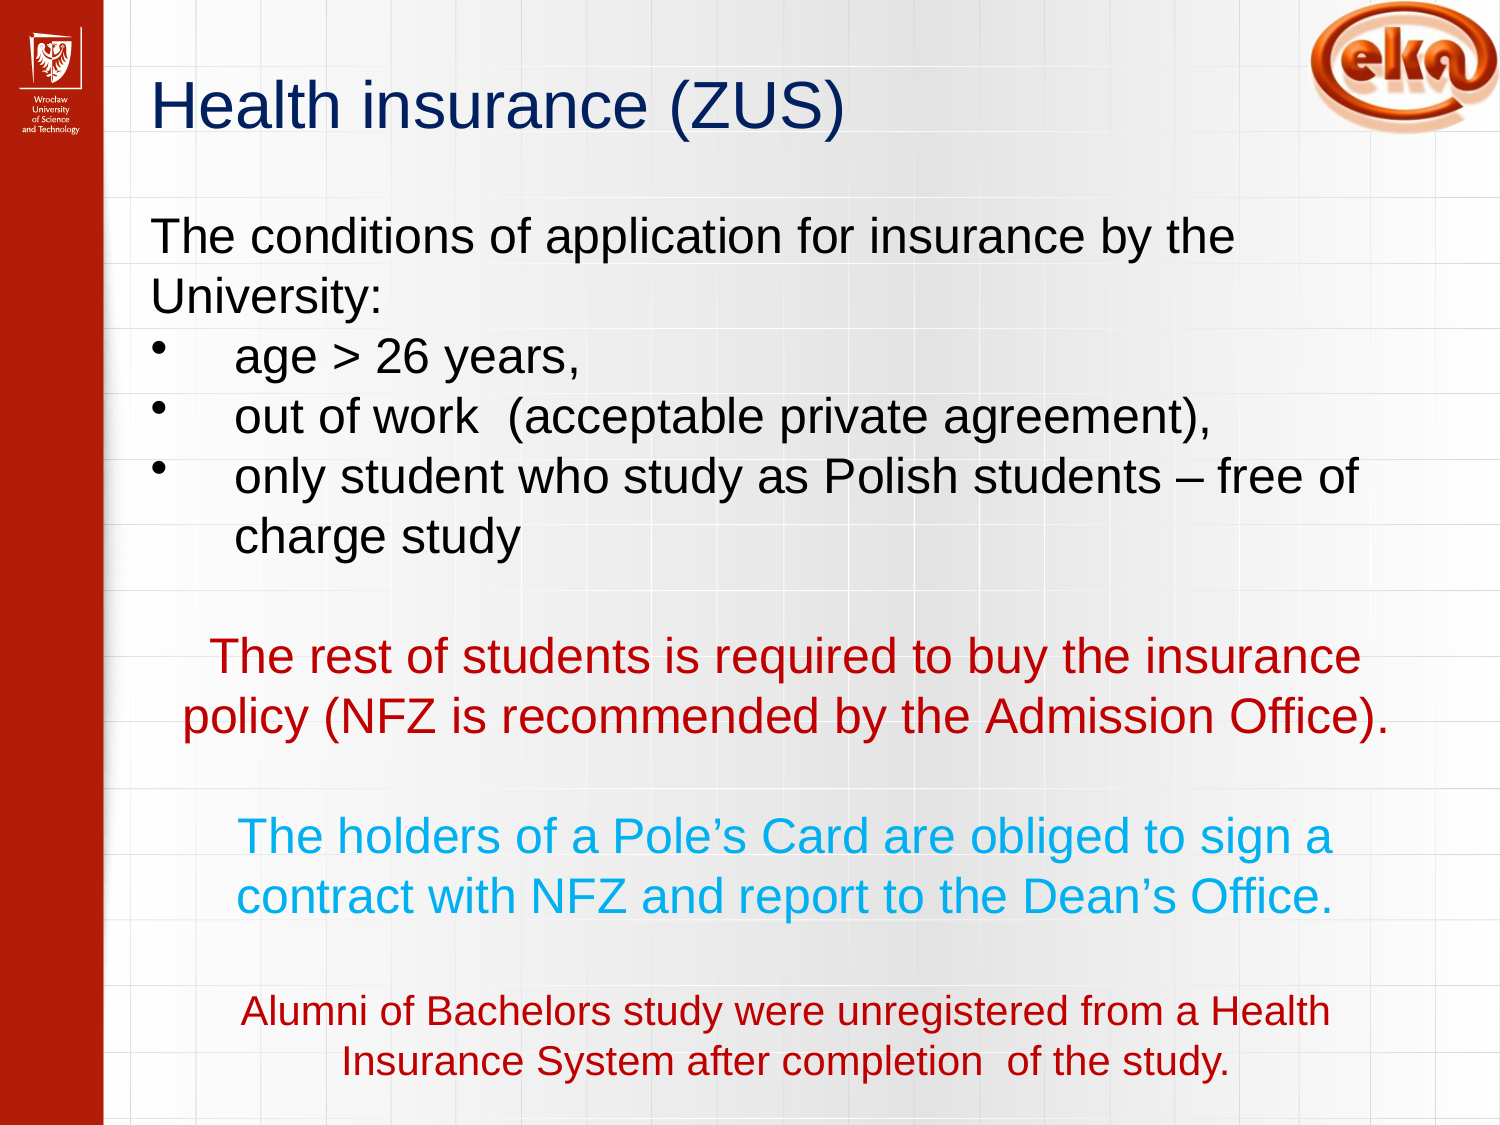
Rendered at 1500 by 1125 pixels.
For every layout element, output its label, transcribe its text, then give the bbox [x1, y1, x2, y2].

text_box The conditions of application for insurance by the University: age > 26 years, out of work (acceptable private agreement), only student who study as Polish students – free of charge study The rest of students is required to buy the insurance policy (NFZ is recommended by the Admission Office). The holders of a Pole’s Card are obliged to sign a contract with NFZ and report to the Dean’s Office. Alumni of Bachelors study were unregistered from a Health Insurance System after completion of the study. [135, 196, 1437, 1091]
text_box Health insurance (ZUS) [135, 54, 1058, 150]
picture [0, 0, 1500, 1125]
